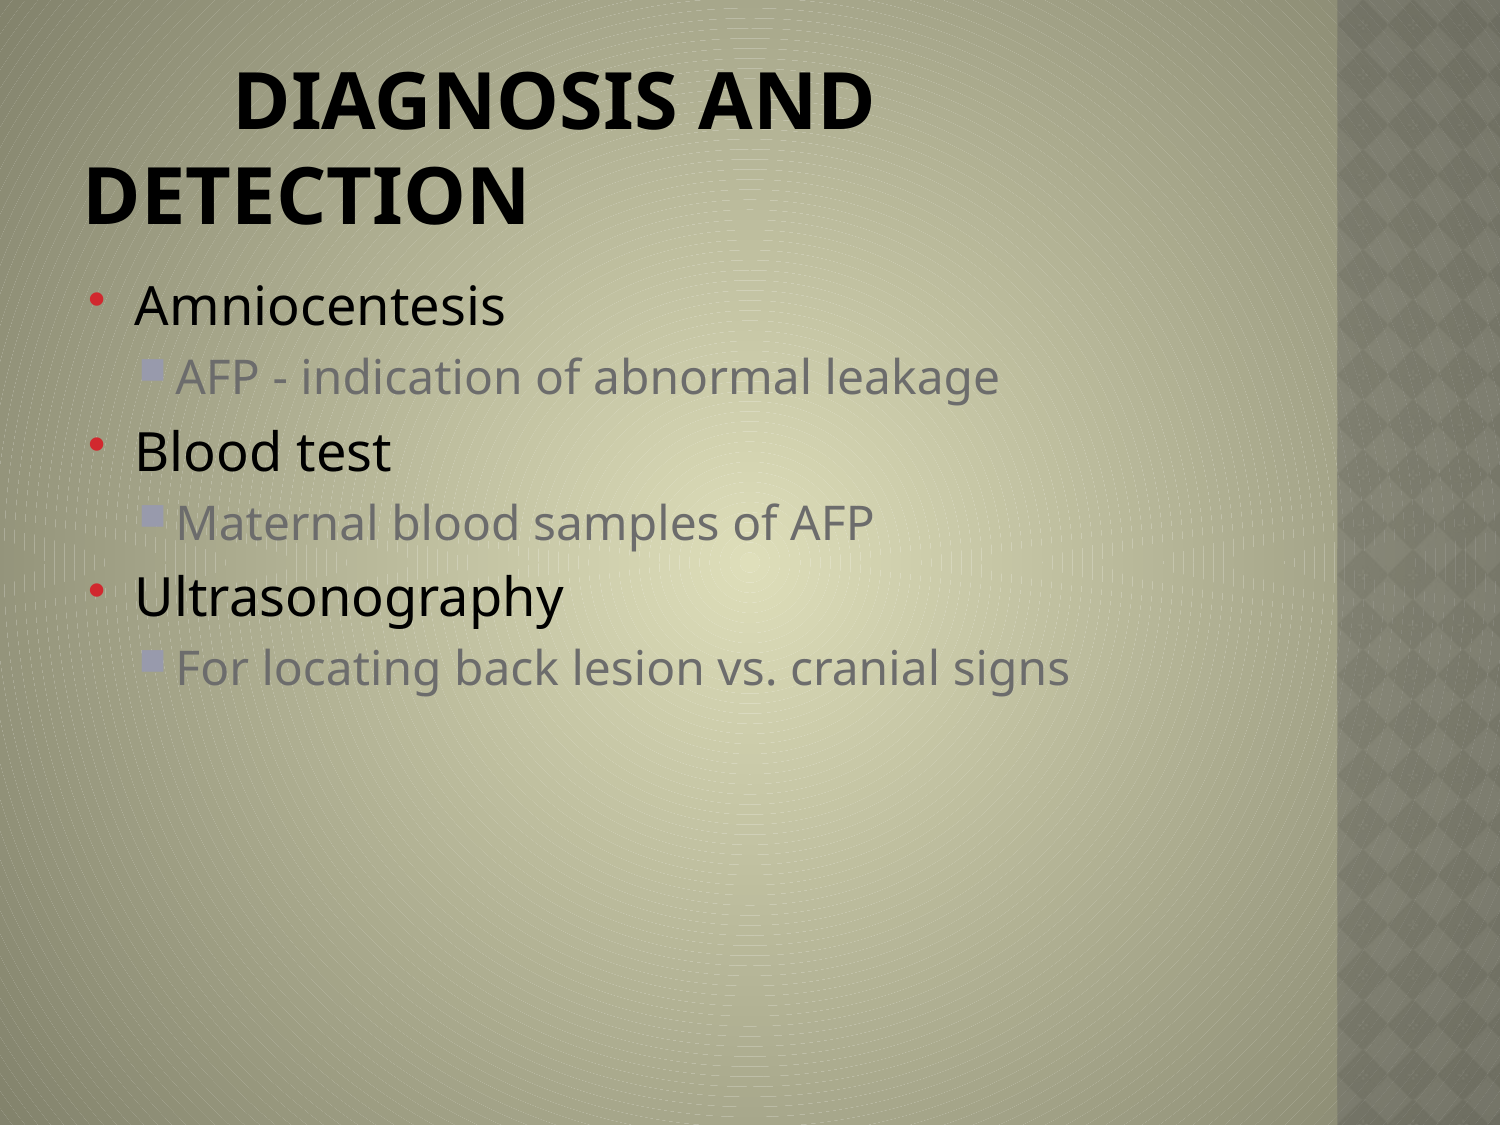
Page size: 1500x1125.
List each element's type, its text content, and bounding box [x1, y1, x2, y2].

list Amniocentesis AFP - indication of abnormal leakage Blood test Maternal blood samples of AFP Ultrasonography For locating back lesion vs. cranial signs [74, 263, 1263, 1060]
title Diagnosis and Detection [75, 52, 1263, 240]
